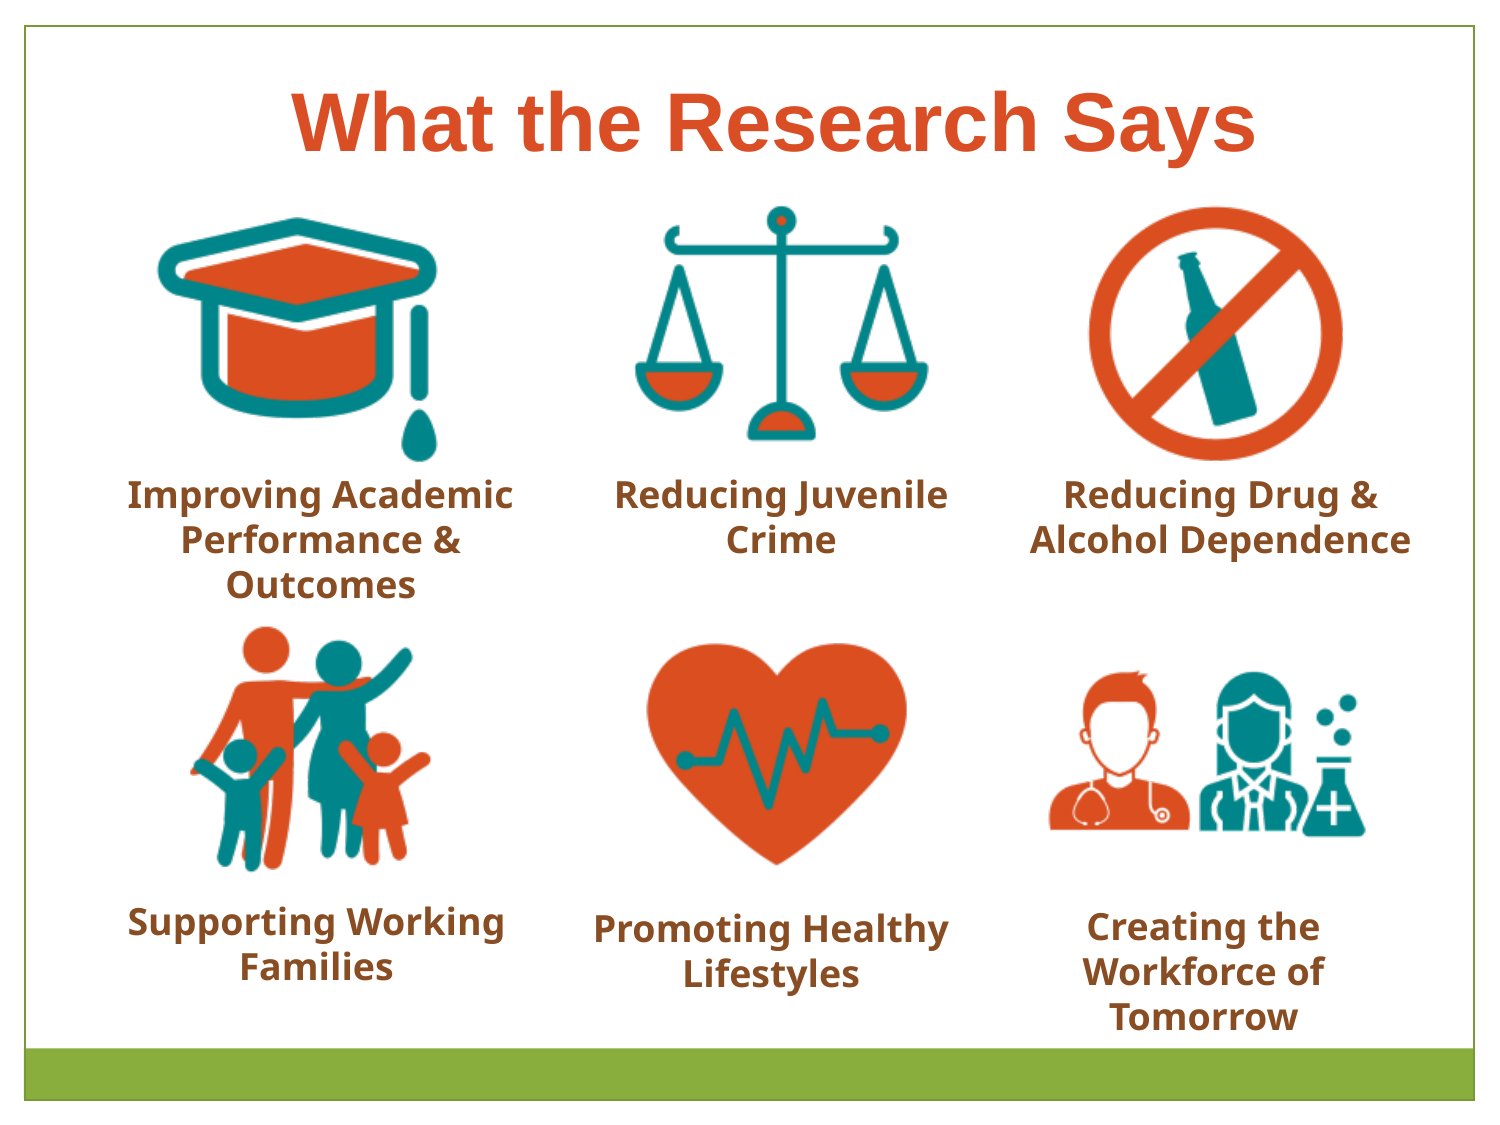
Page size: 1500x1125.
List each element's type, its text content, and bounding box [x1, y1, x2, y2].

picture [151, 194, 452, 495]
text_box Supporting Working Families [99, 890, 534, 996]
text_box Improving Academic Performance & Outcomes [79, 418, 562, 614]
picture [1037, 601, 1375, 939]
text_box Reducing Drug & Alcohol Dependence [1003, 463, 1438, 569]
picture [631, 147, 932, 448]
picture [611, 589, 943, 921]
picture [153, 601, 455, 903]
text_box Reducing Juvenile Crime [564, 463, 999, 569]
picture [1049, 167, 1368, 486]
text_box Creating the Workforce of Tomorrow [986, 895, 1421, 1046]
text_box Promoting Healthy Lifestyles [554, 897, 986, 1003]
text_box What the Research Says [99, 60, 1450, 249]
